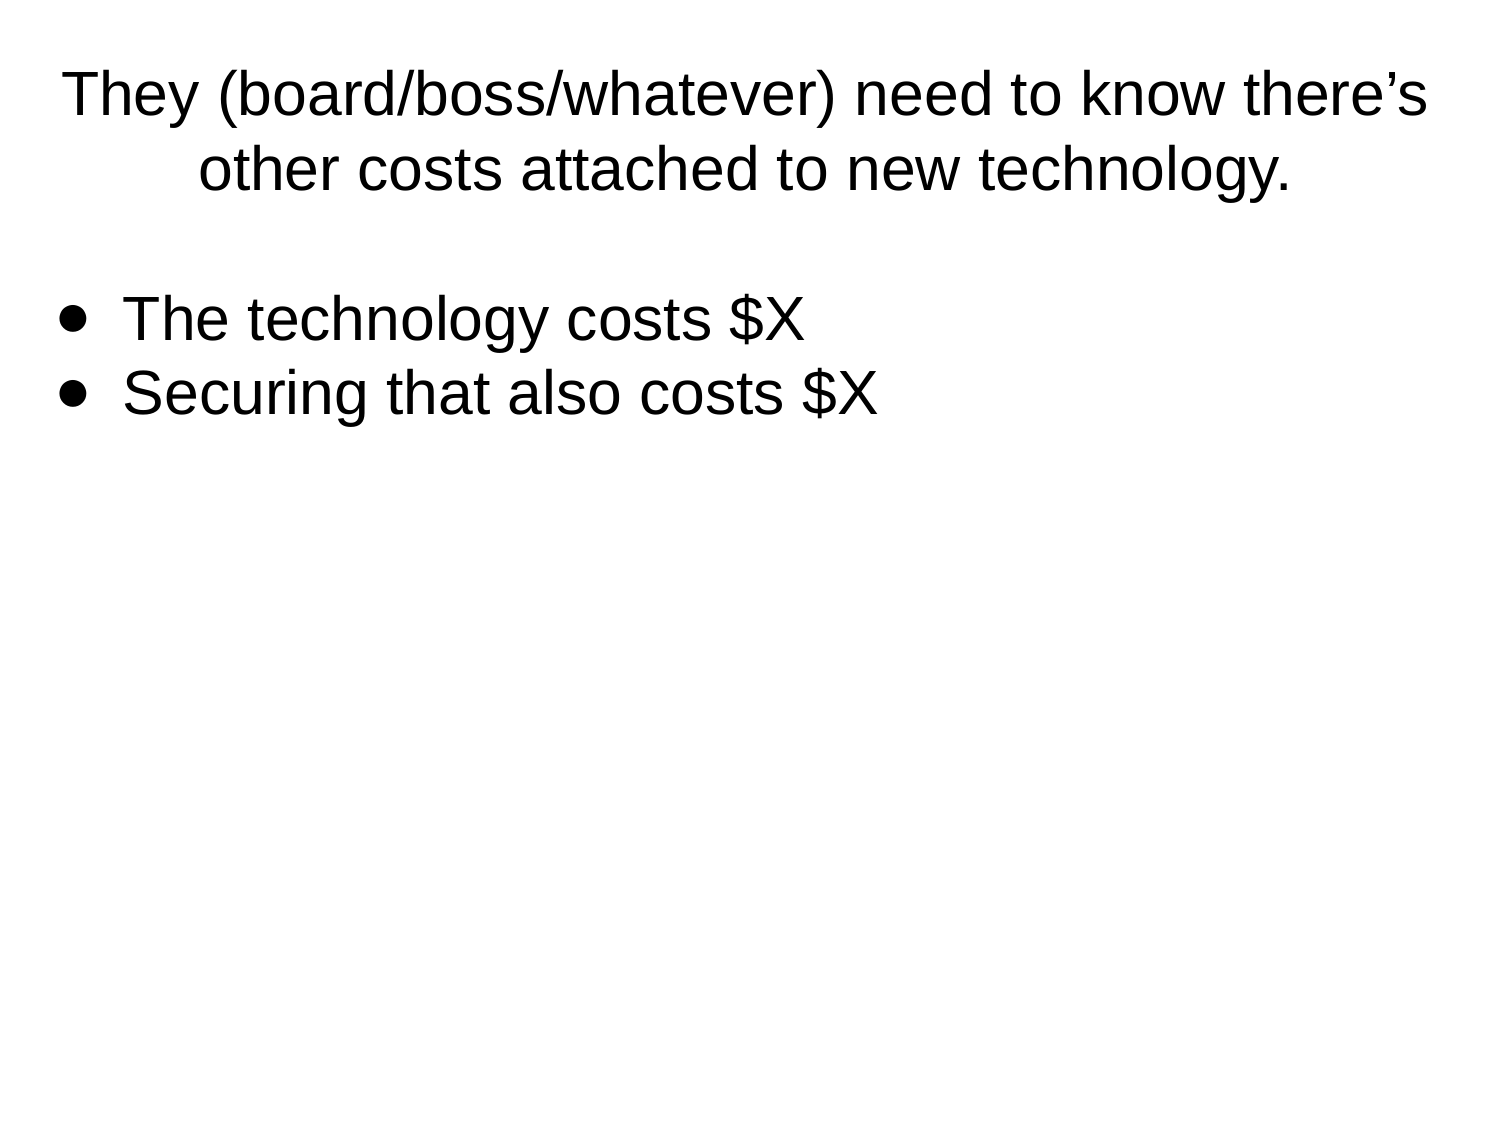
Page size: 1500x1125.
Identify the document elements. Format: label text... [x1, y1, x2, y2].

text_box They (board/boss/whatever) need to know there’s other costs attached to new technology. The technology costs $X Securing that also costs $X [32, 37, 1459, 518]
